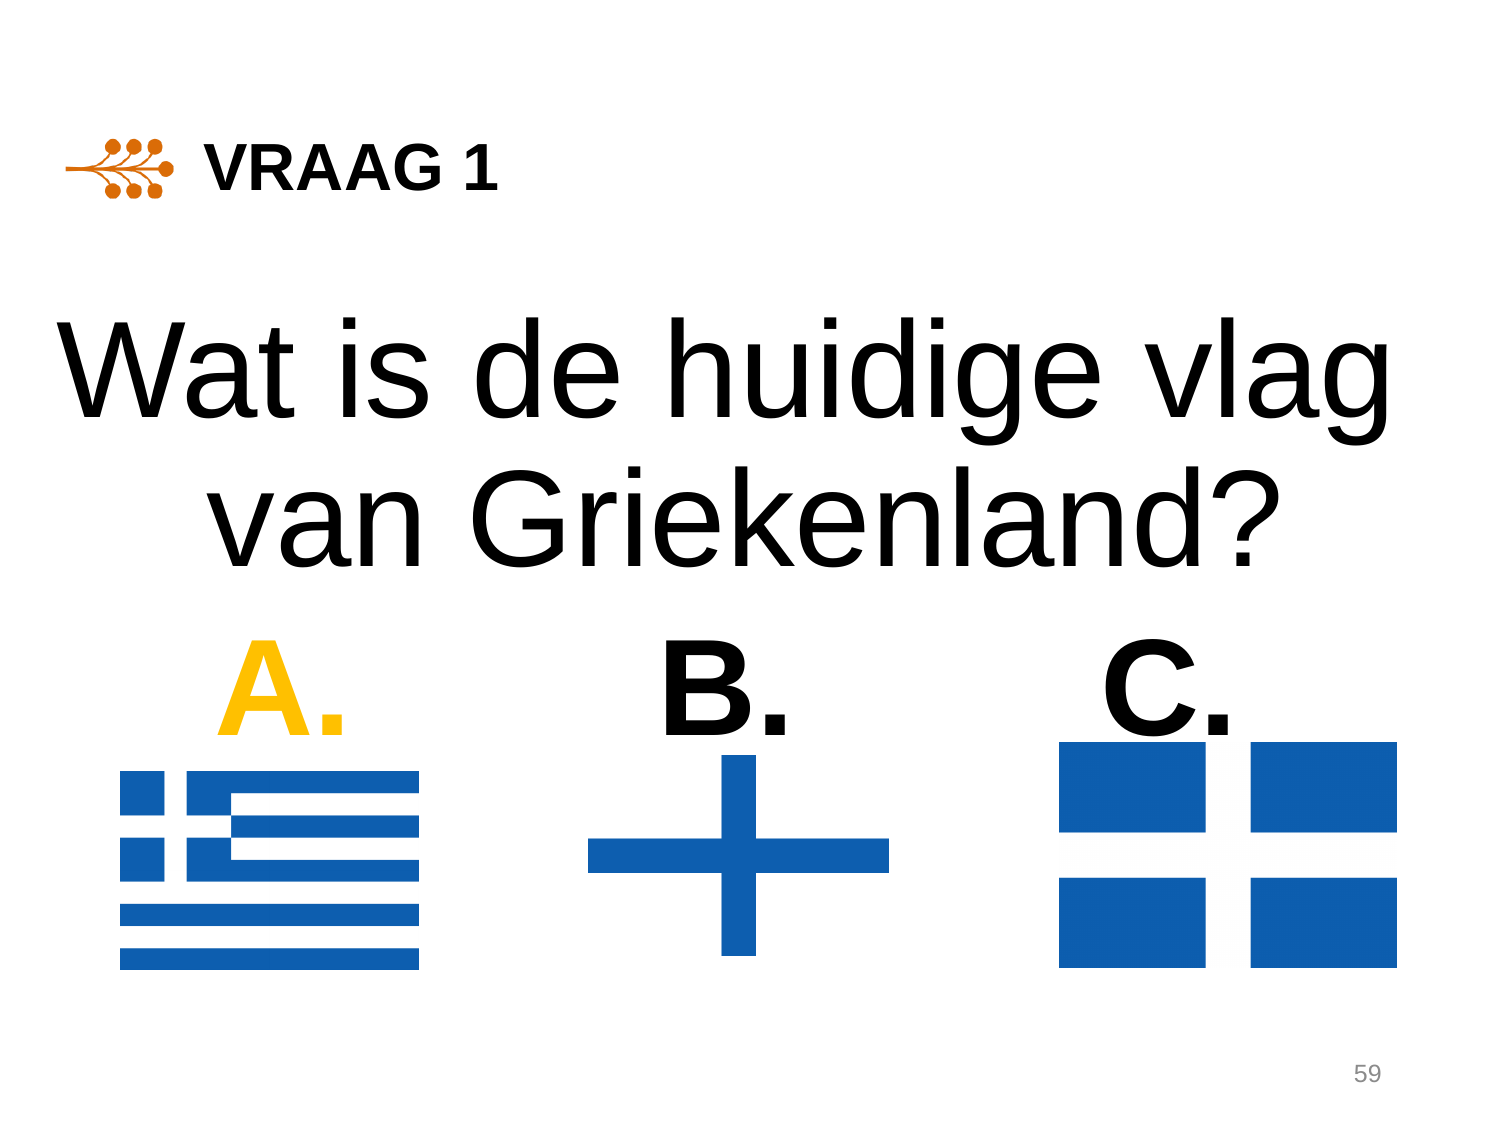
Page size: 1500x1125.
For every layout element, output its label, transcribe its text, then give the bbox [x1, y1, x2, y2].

slide_number 59 [1059, 1042, 1397, 1103]
list Wat is de huidige vlag van Griekenland? A. B. C. [14, 291, 1440, 1006]
picture [120, 771, 419, 971]
picture [588, 755, 889, 956]
picture [65, 138, 174, 199]
title Vraag 1 [188, 59, 1397, 278]
picture [1059, 742, 1397, 968]
